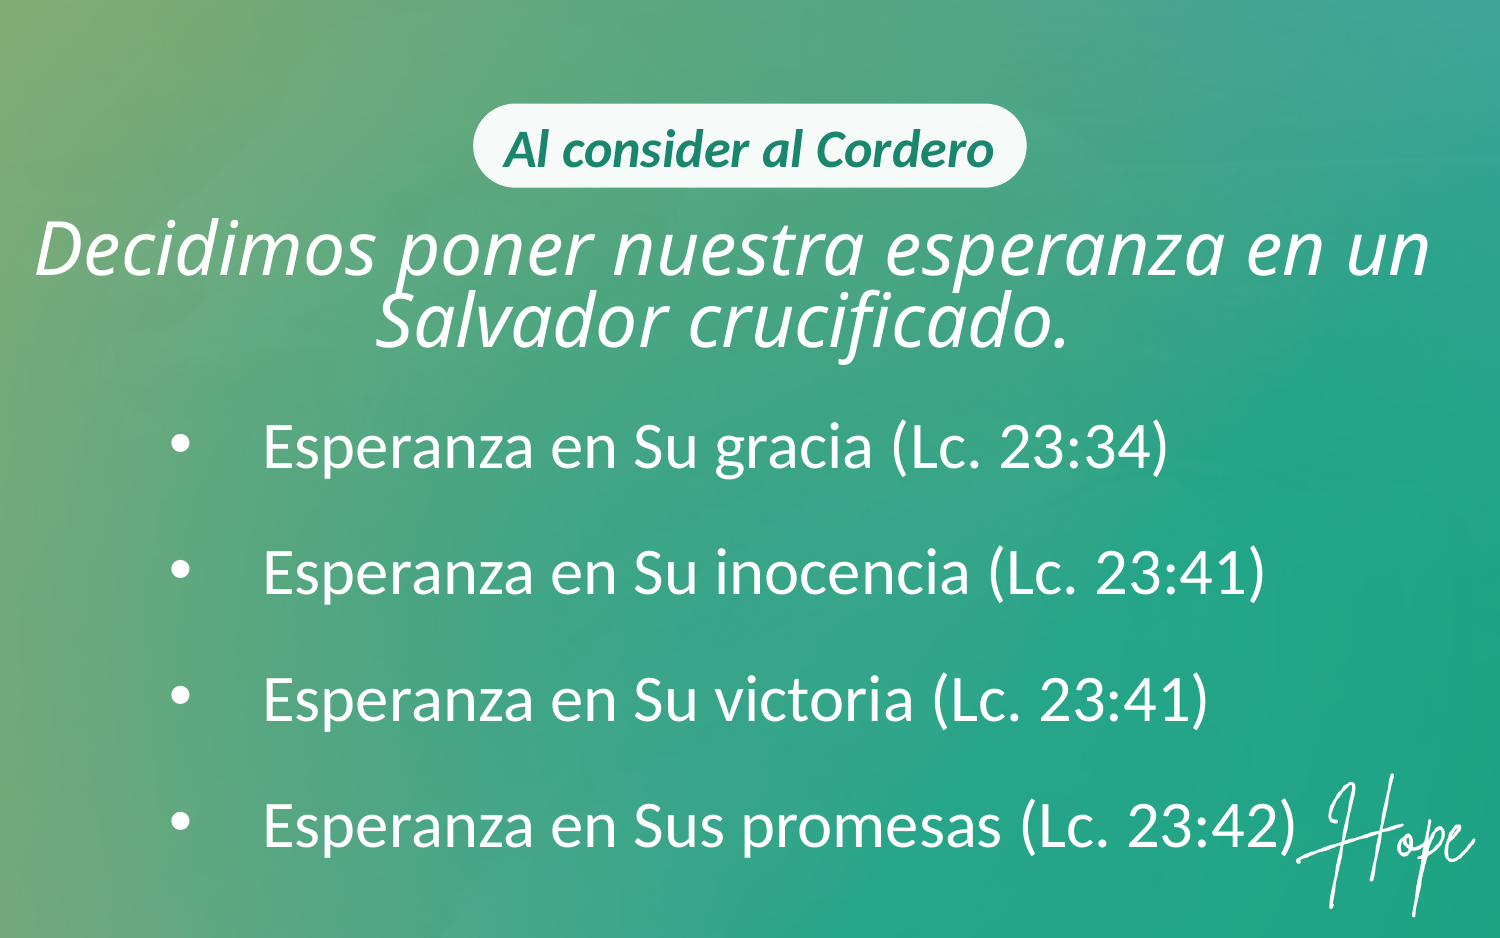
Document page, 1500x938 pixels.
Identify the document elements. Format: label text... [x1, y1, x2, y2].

text_box Esperanza en Su gracia (Lc. 23:34) [154, 394, 1363, 490]
text_box Esperanza en Su victoria (Lc. 23:41) [154, 647, 1363, 742]
text_box Esperanza en Su inocencia (Lc. 23:41) [154, 520, 1314, 616]
text_box Esperanza en Sus promesas (Lc. 23:42) [154, 773, 1363, 868]
picture [0, 0, 1500, 938]
text_box Decidimos poner nuestra esperanza en un Salvador crucificado. [0, 210, 1484, 370]
text_box Al consider al Cordero [472, 102, 1028, 189]
